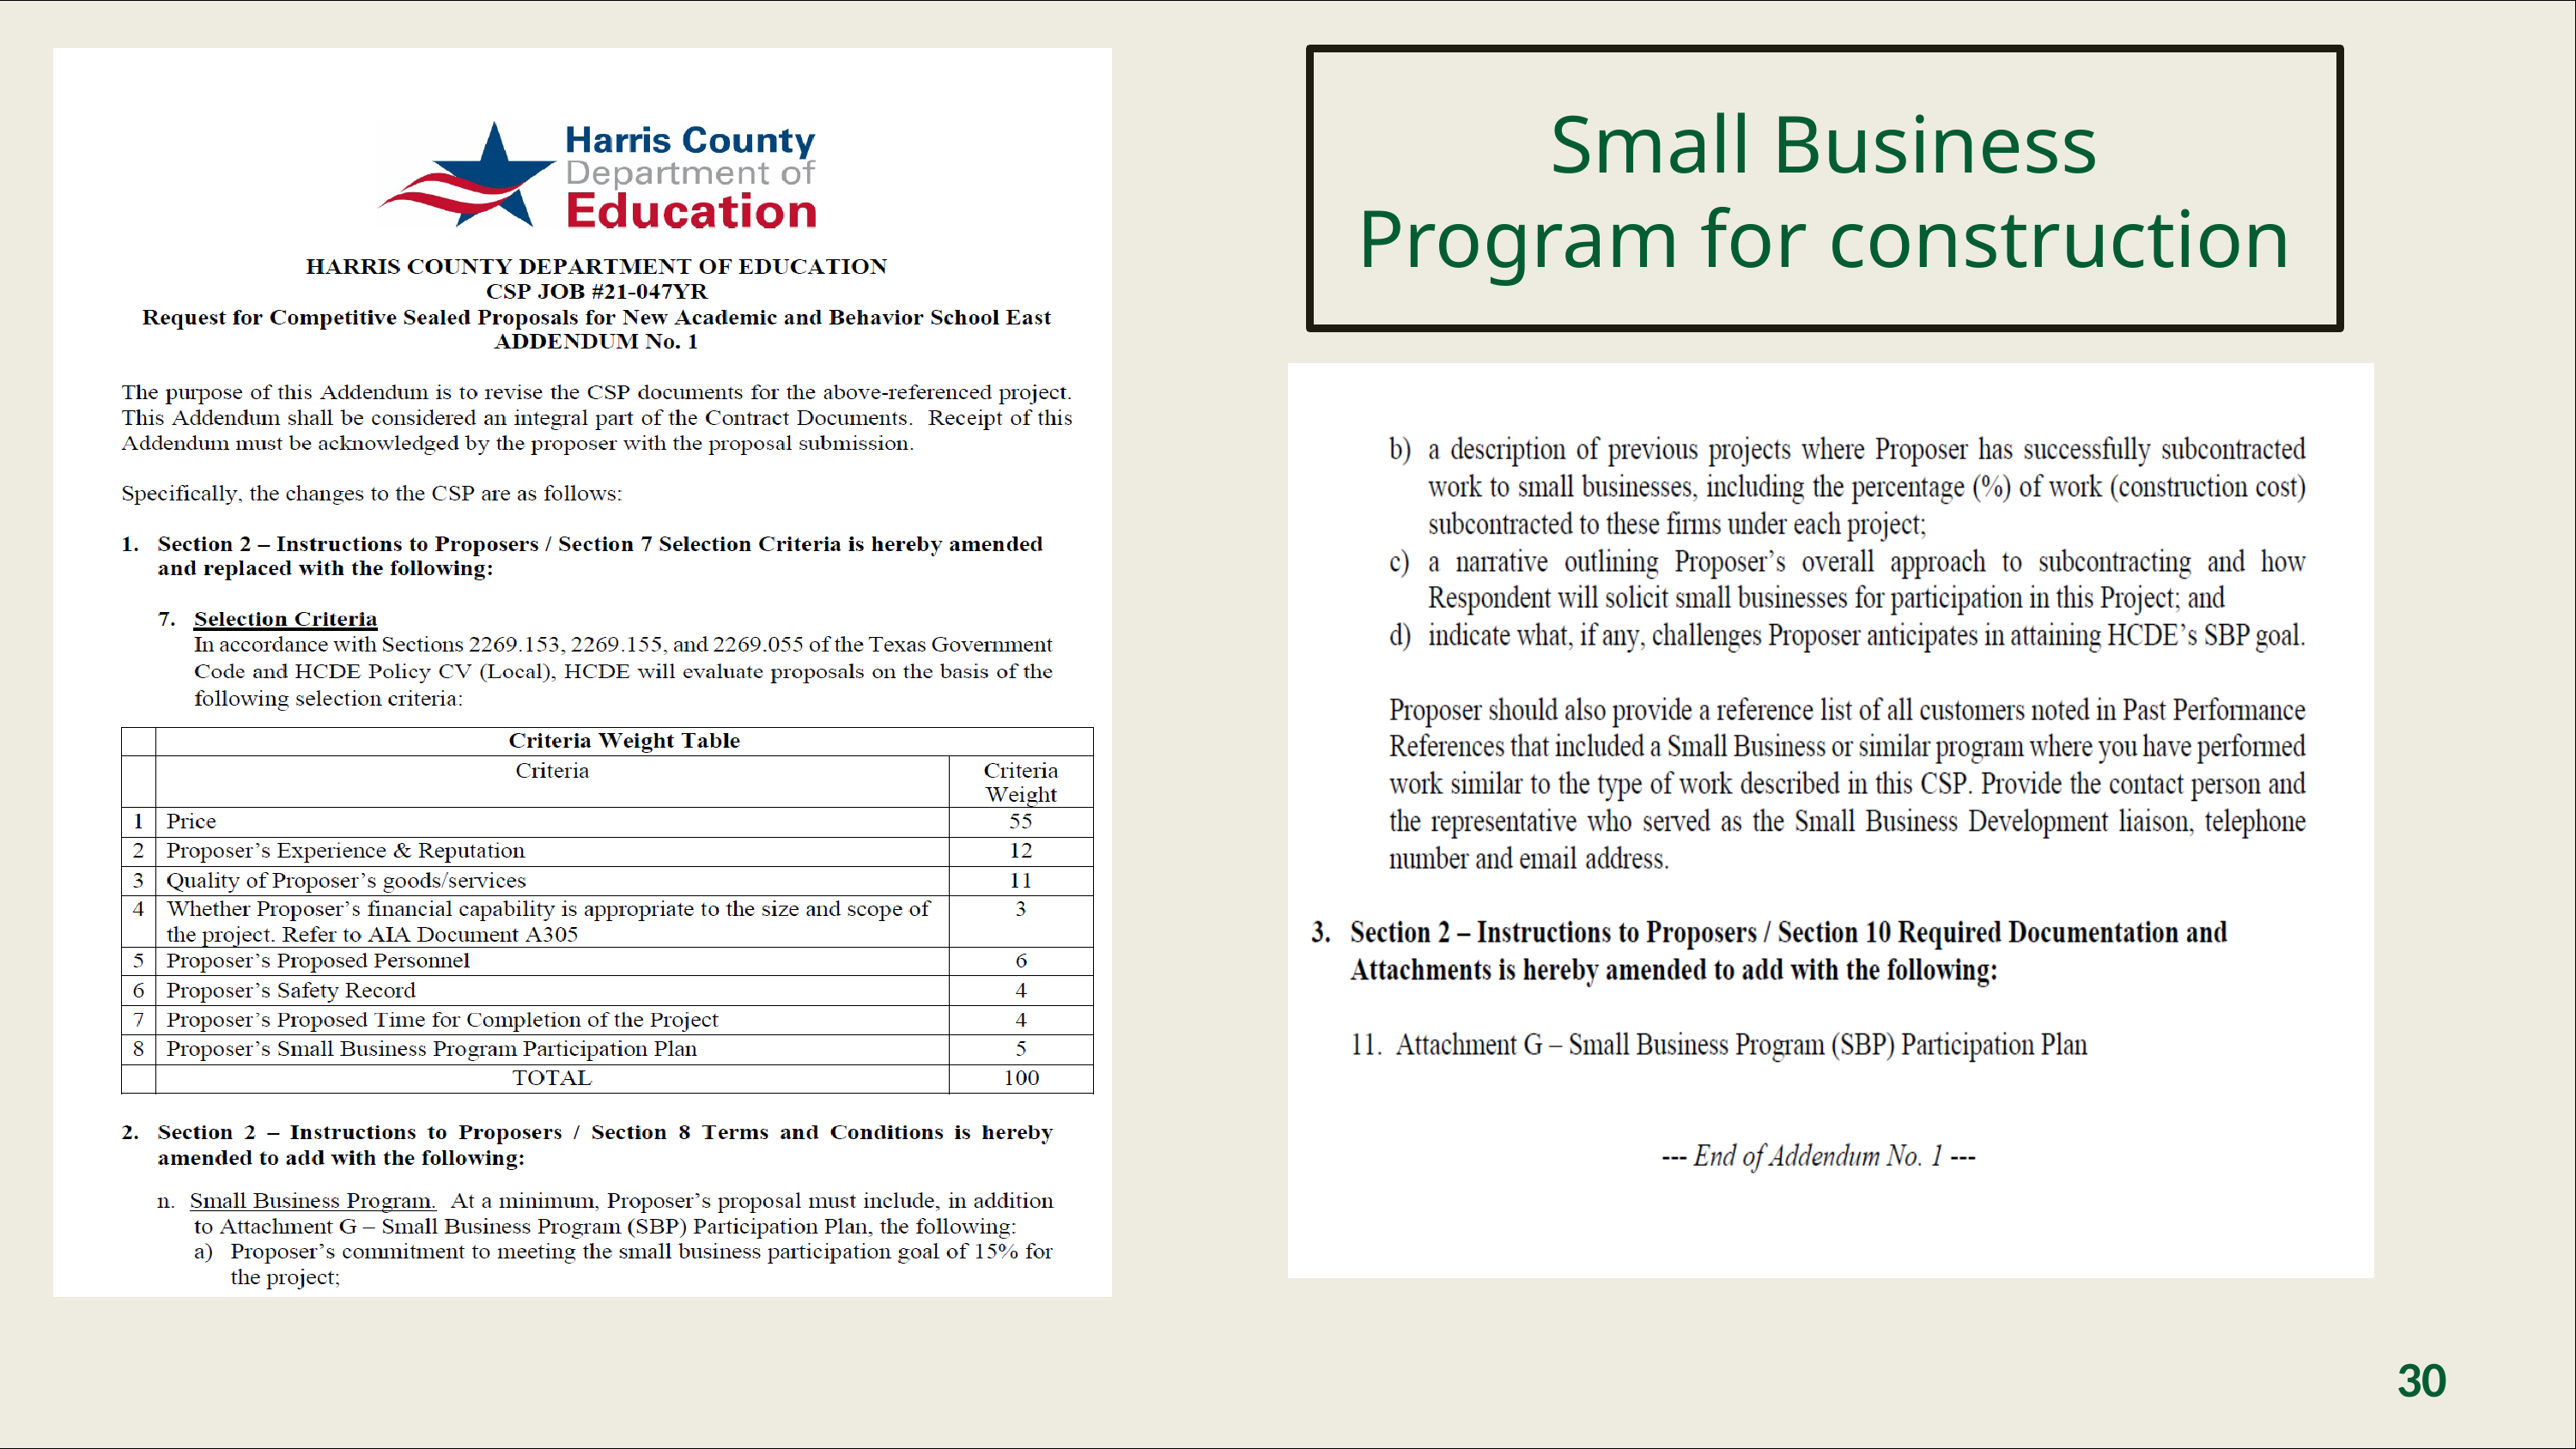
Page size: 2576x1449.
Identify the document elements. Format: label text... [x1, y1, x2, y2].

picture [1287, 362, 2375, 1278]
text_box [0, 0, 2576, 1449]
picture [52, 48, 1112, 1297]
text_box Small Business Program for construction [1308, 46, 2342, 330]
slide_number 30 [2393, 1347, 2447, 1409]
